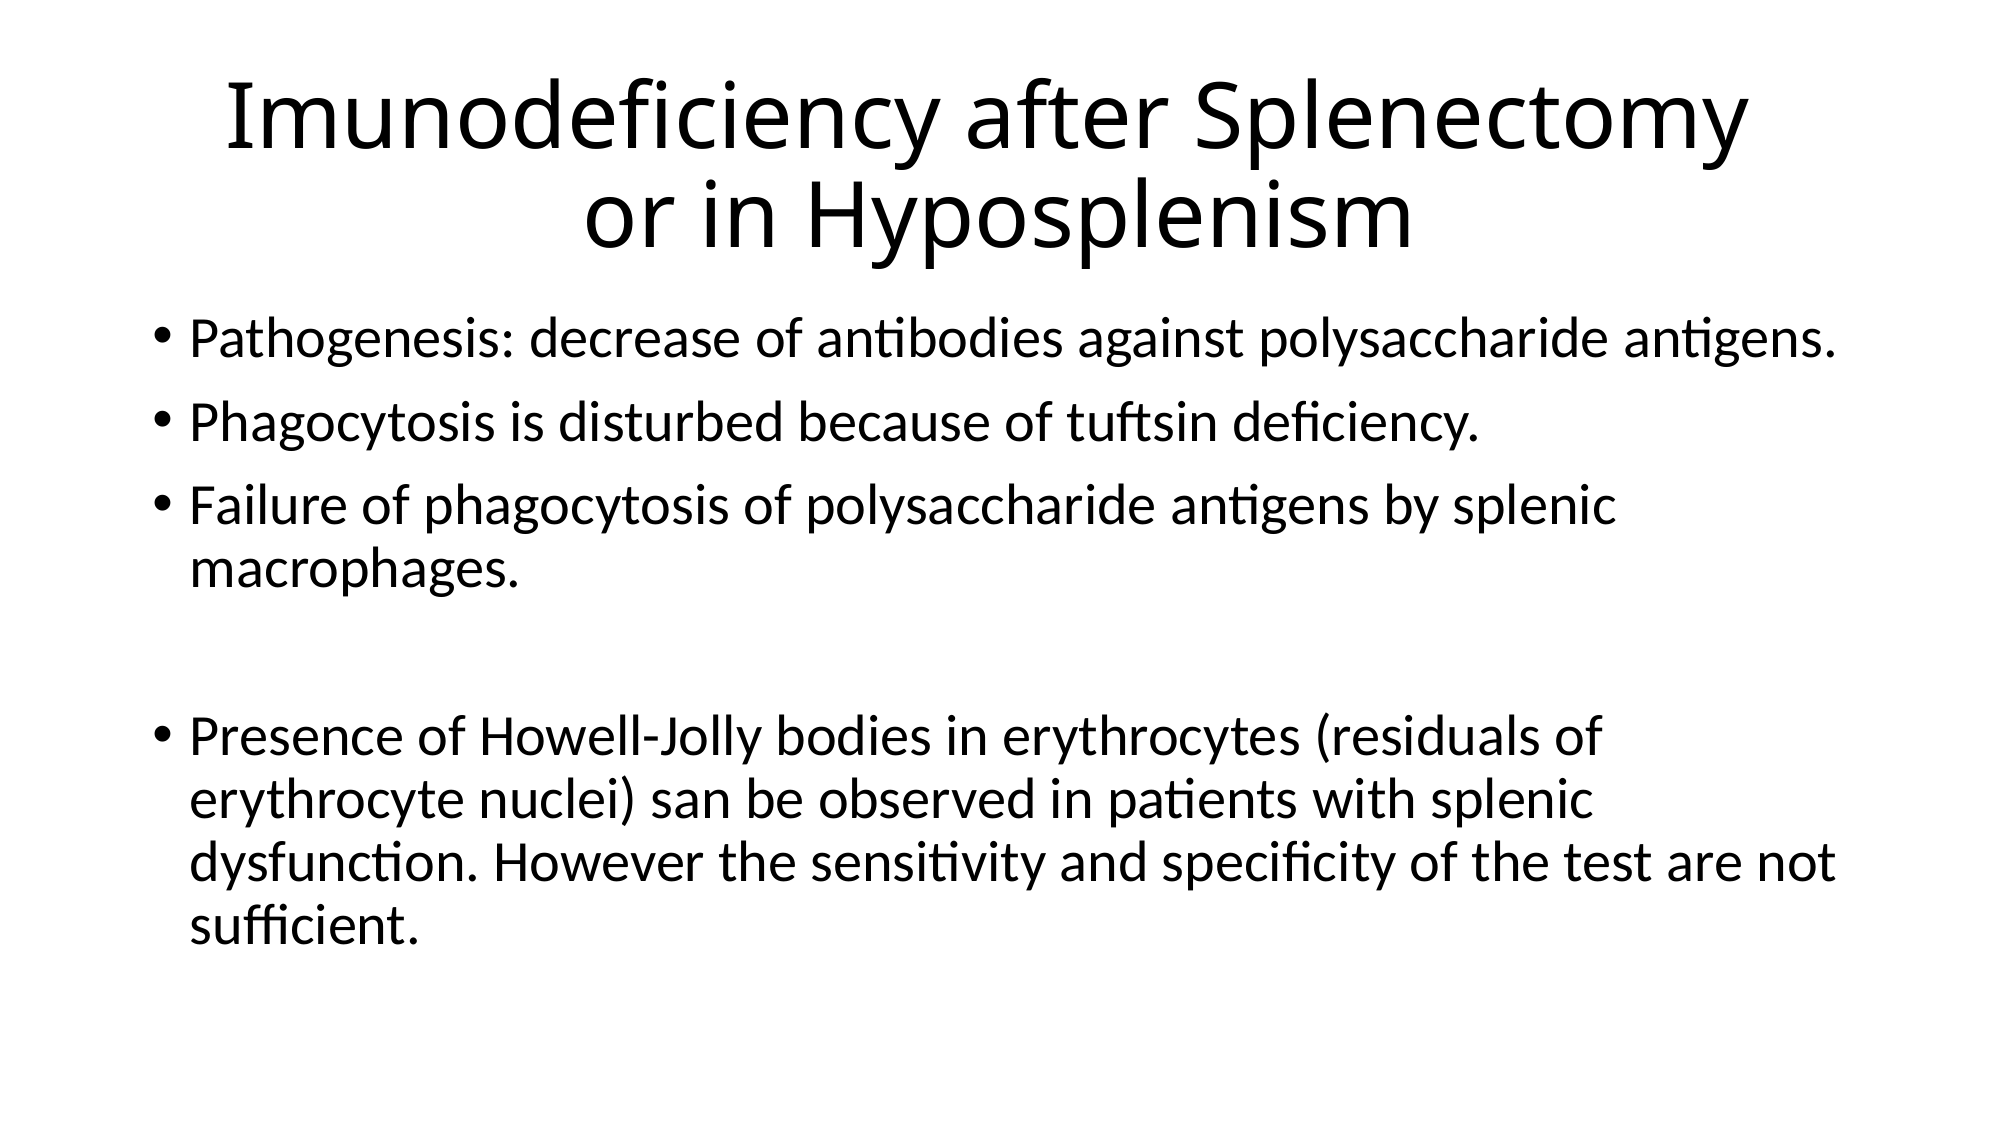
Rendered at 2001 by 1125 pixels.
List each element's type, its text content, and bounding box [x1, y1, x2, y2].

title Imunodeficiency after Splenectomy or in Hyposplenism [137, 59, 1863, 278]
list Pathogenesis: decrease of antibodies against polysaccharide antigens. Phagocytosis is disturbed because of tuftsin deficiency. Failure of phagocytosis of polysaccharide antigens by splenic macrophages. Presence of Howell-Jolly bodies in erythrocytes (residuals of erythrocyte nuclei) san be observed in patients with splenic dysfunction. However the sensitivity and specificity of the test are not sufficient. [137, 299, 1863, 1014]
